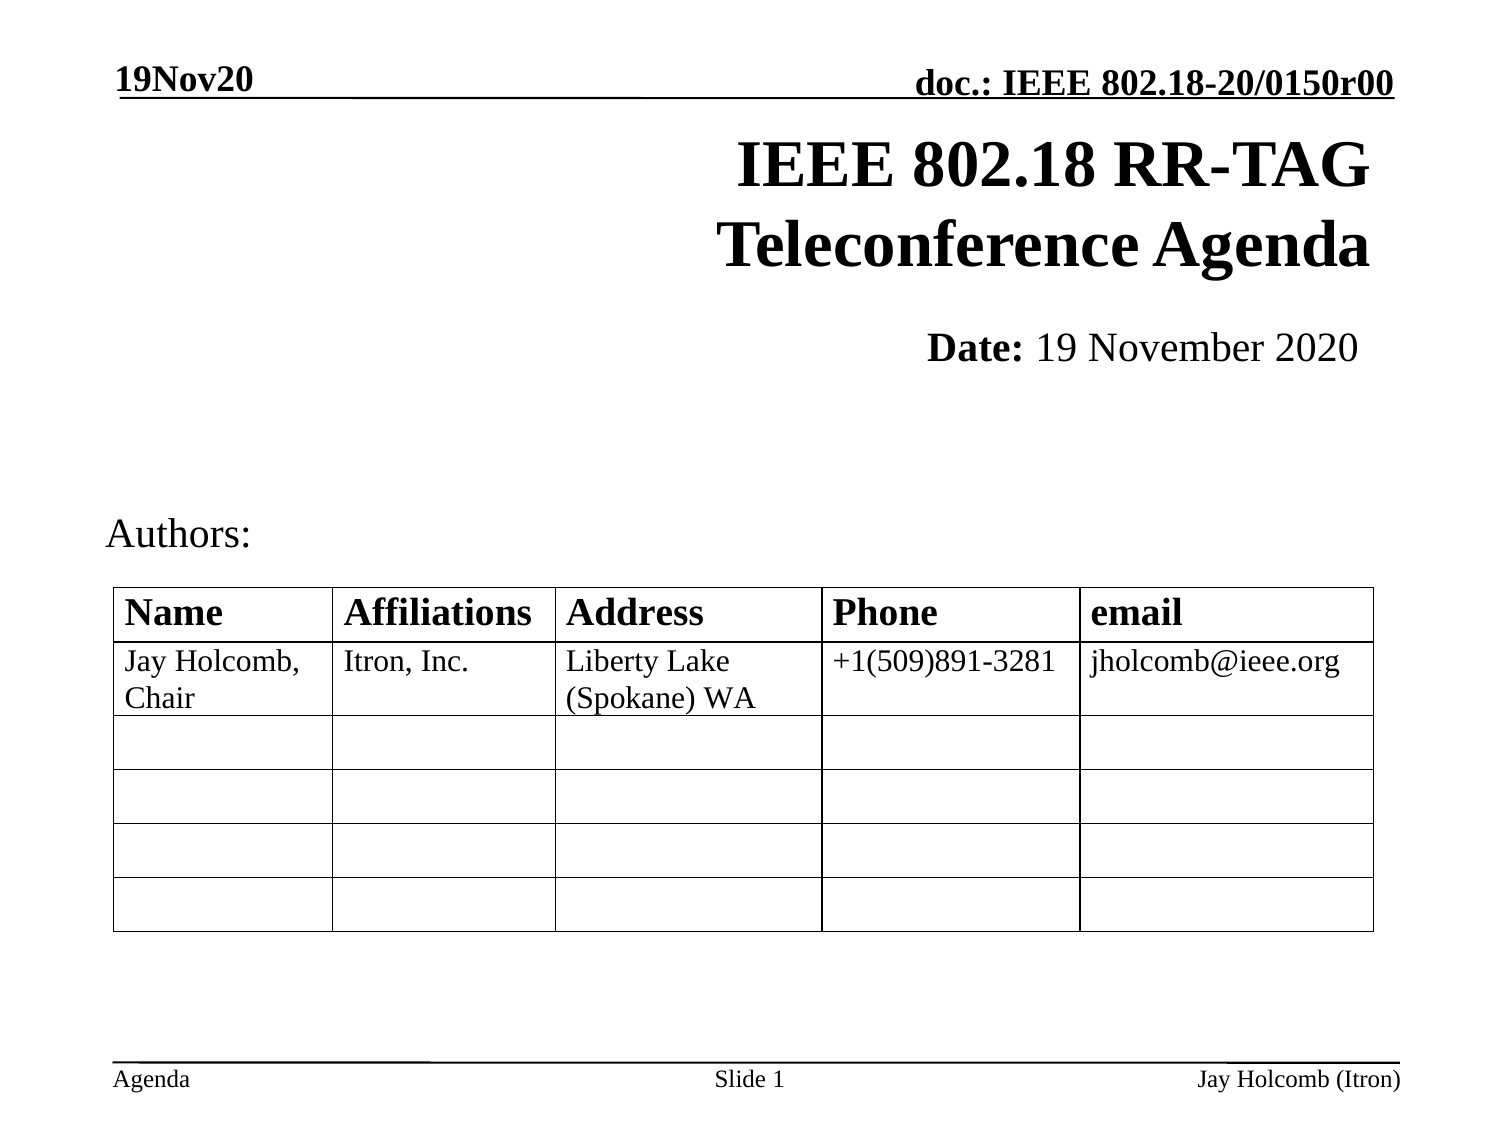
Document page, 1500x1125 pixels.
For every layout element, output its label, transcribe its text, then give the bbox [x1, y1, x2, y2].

title IEEE 802.18 RR-TAG Teleconference Agenda [112, 112, 1388, 288]
list Date: 19 November 2020 [98, 312, 1375, 440]
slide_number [114, 54, 493, 100]
slide_number Slide 1 [699, 1061, 800, 1123]
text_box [98, 587, 1383, 1001]
footer Jay Holcomb (Itron) [902, 1061, 1402, 1093]
text_box Authors: [90, 498, 328, 562]
